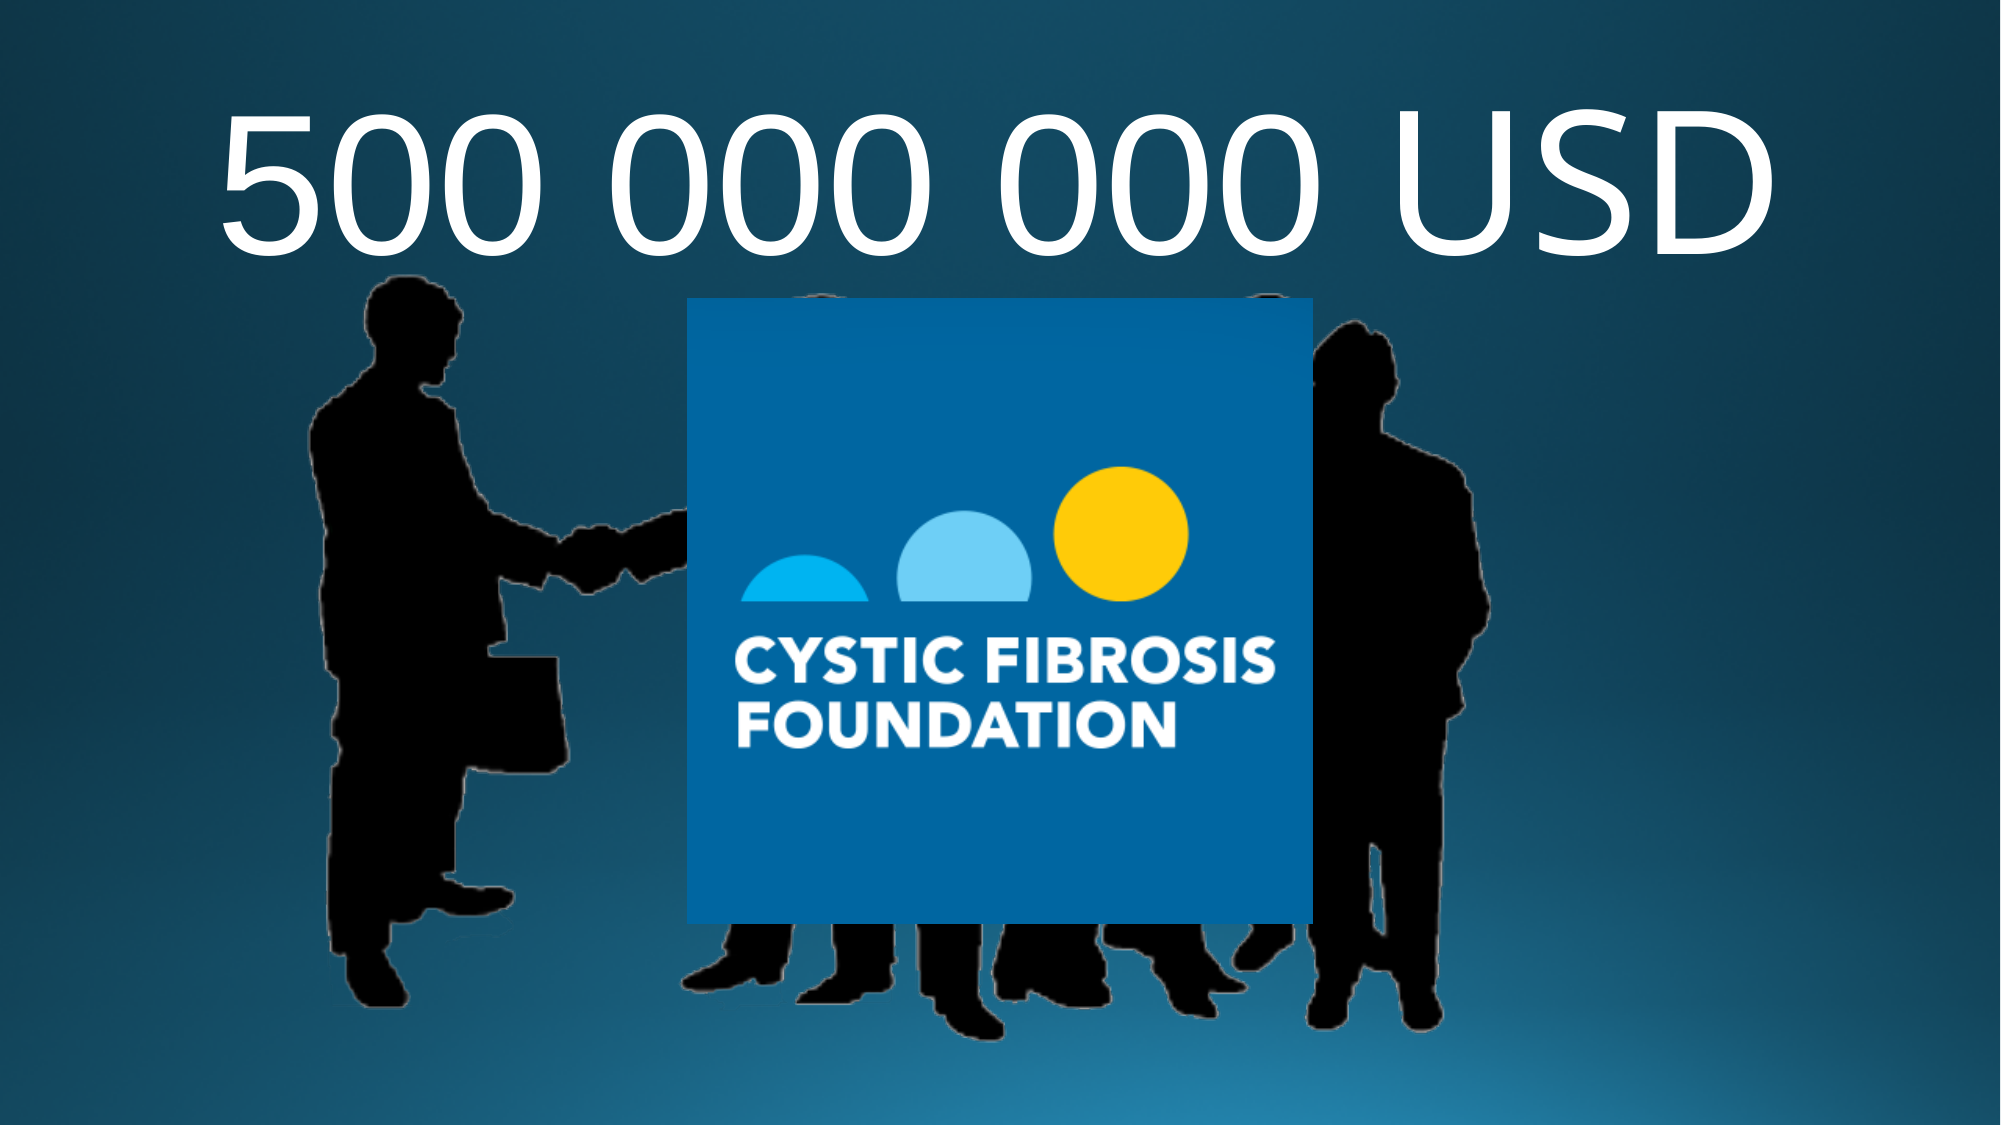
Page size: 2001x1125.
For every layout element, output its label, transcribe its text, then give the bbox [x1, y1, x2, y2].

title 500 000 000 USD [137, 81, 1863, 299]
picture [0, 0, 2001, 1125]
